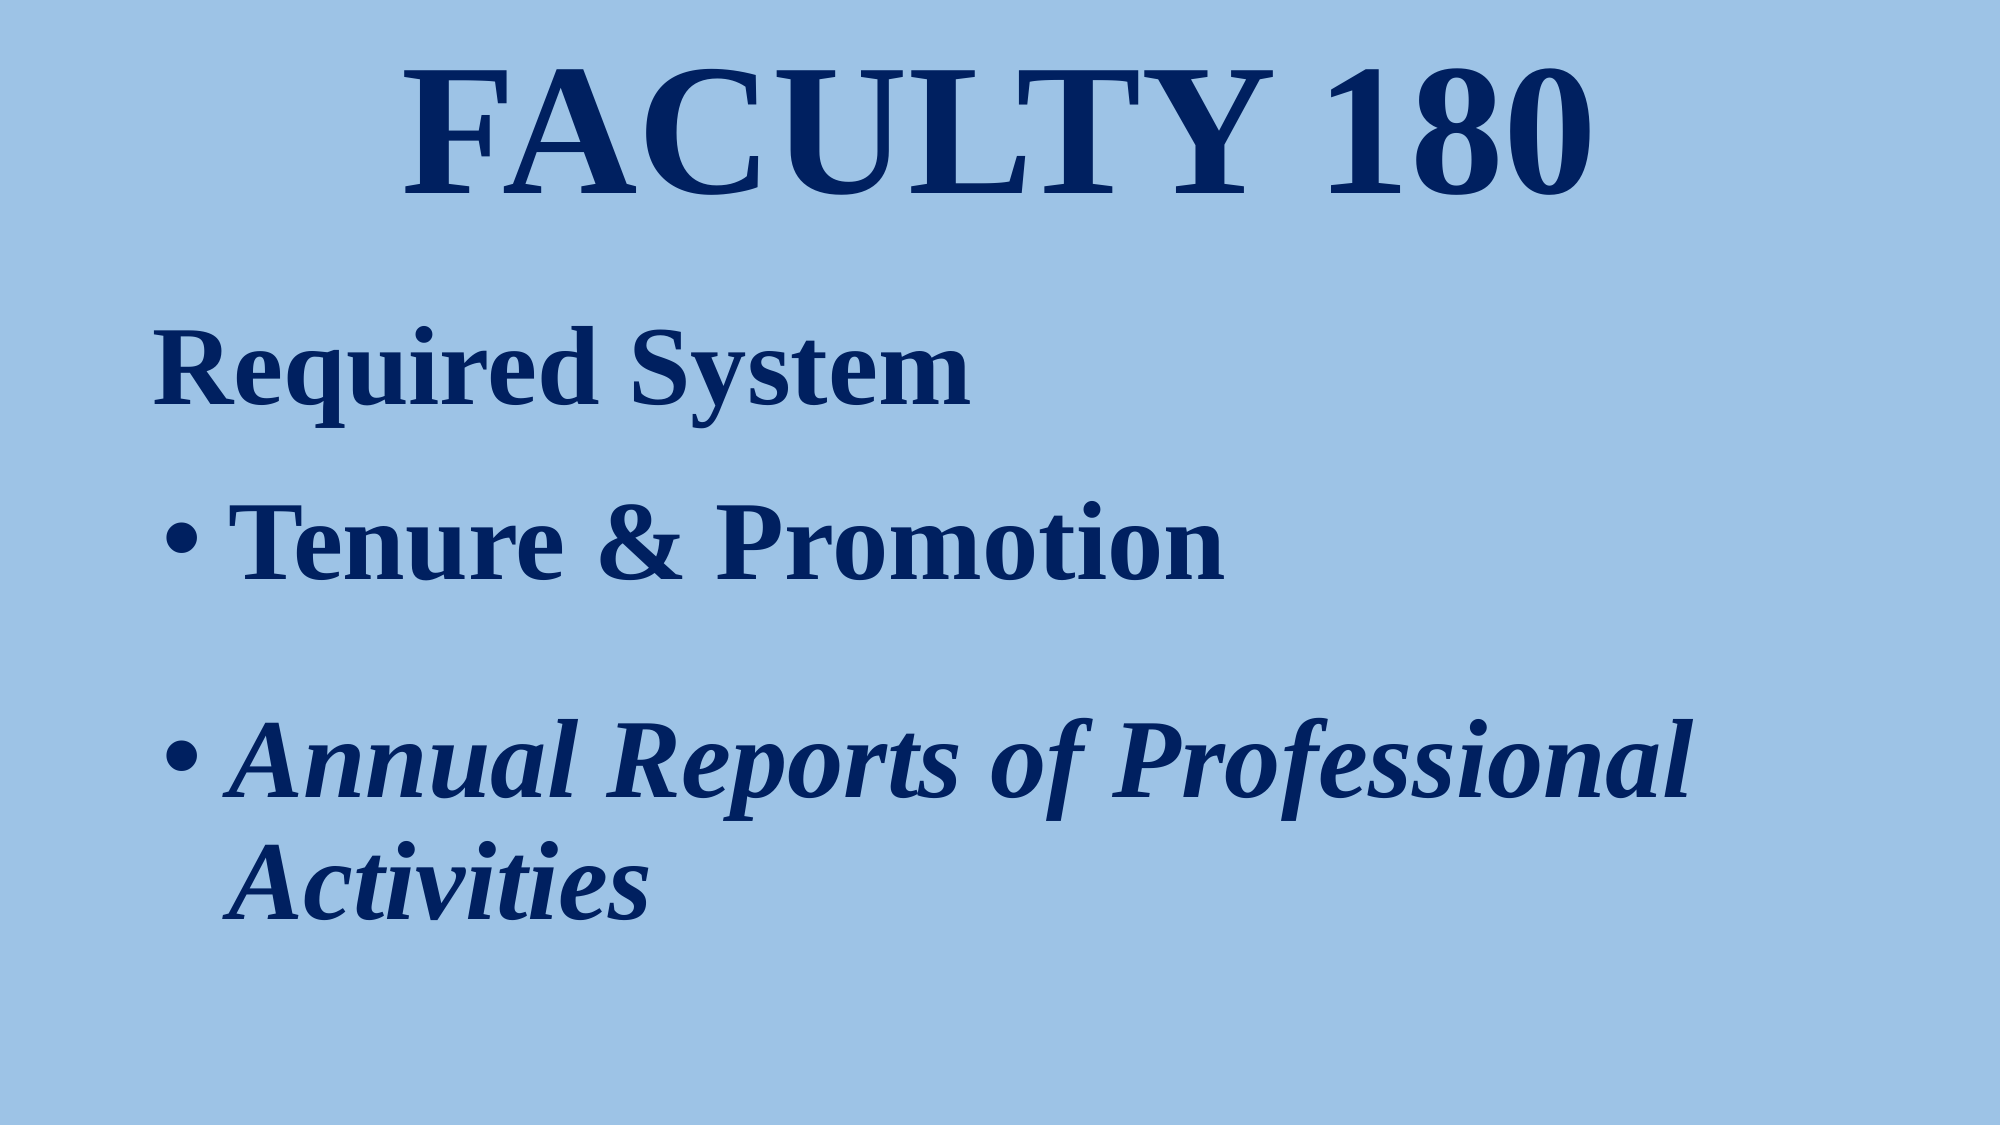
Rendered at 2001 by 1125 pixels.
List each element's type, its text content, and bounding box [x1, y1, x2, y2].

title FACULTY 180 [137, 24, 1863, 242]
list Required System Tenure & Promotion Annual Reports of Professional Activities [137, 299, 1863, 1014]
